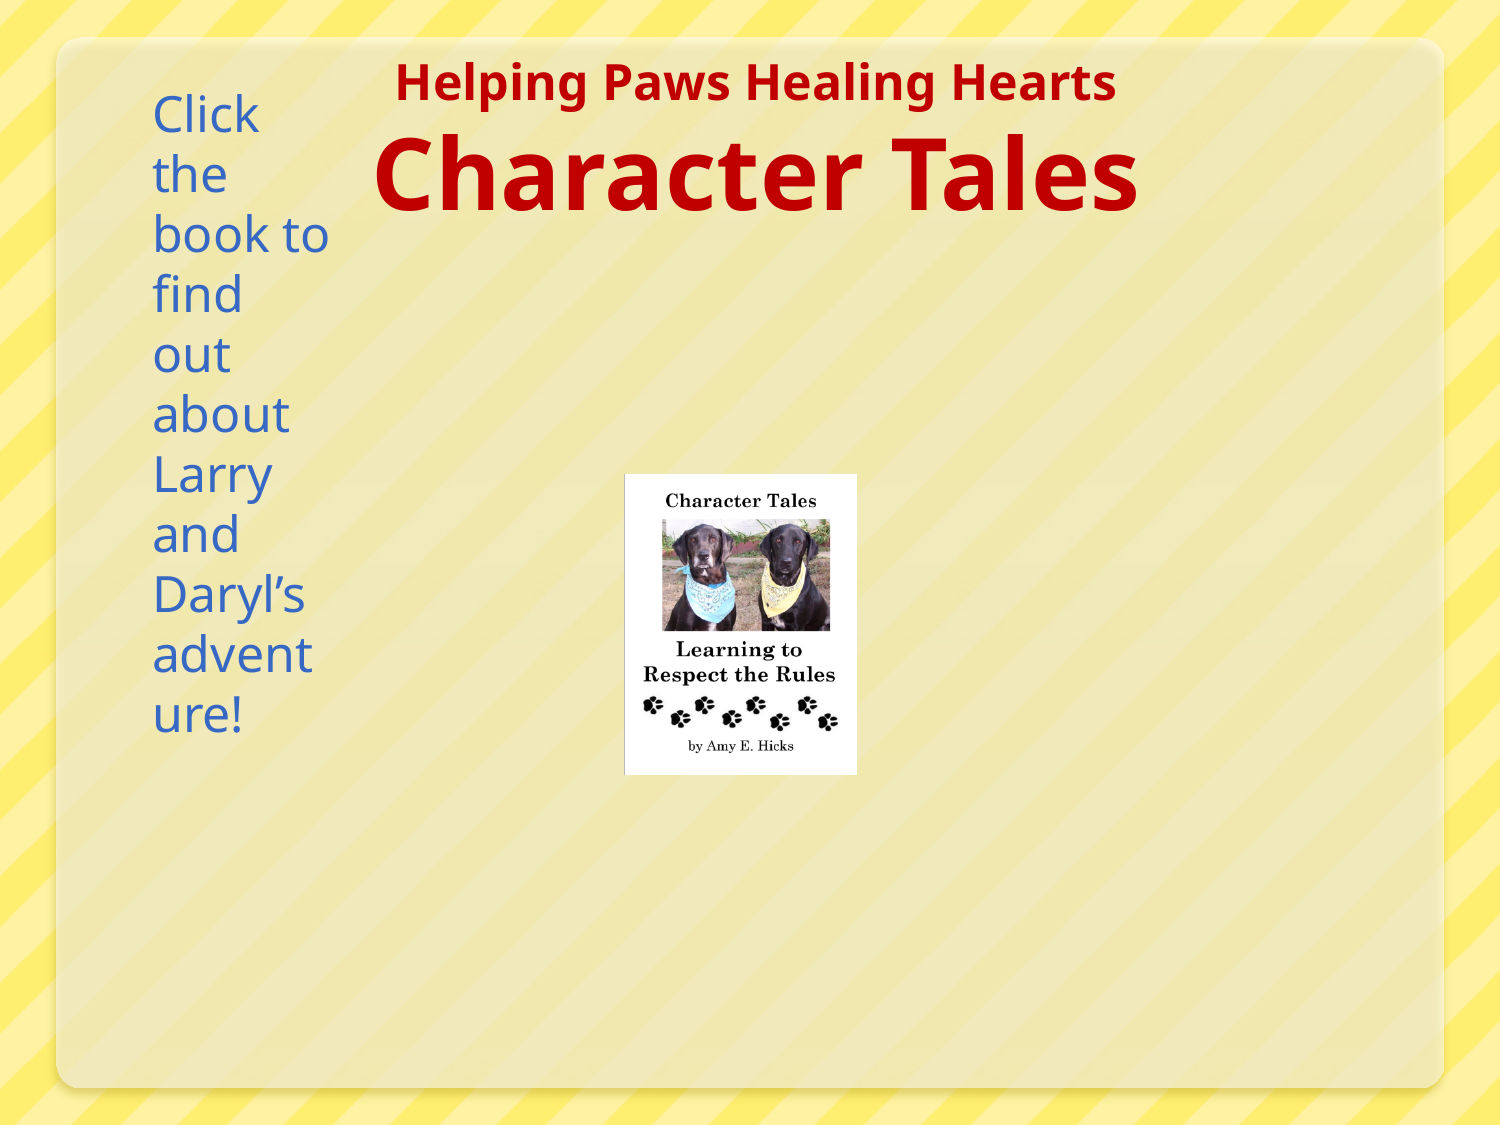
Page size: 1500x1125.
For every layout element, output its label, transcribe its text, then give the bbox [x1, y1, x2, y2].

text_box Click the book to find out about Larry and Daryl’s adventure! [137, 74, 350, 750]
title Helping Paws Healing Hearts Character Tales [75, 50, 1438, 238]
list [624, 474, 857, 775]
